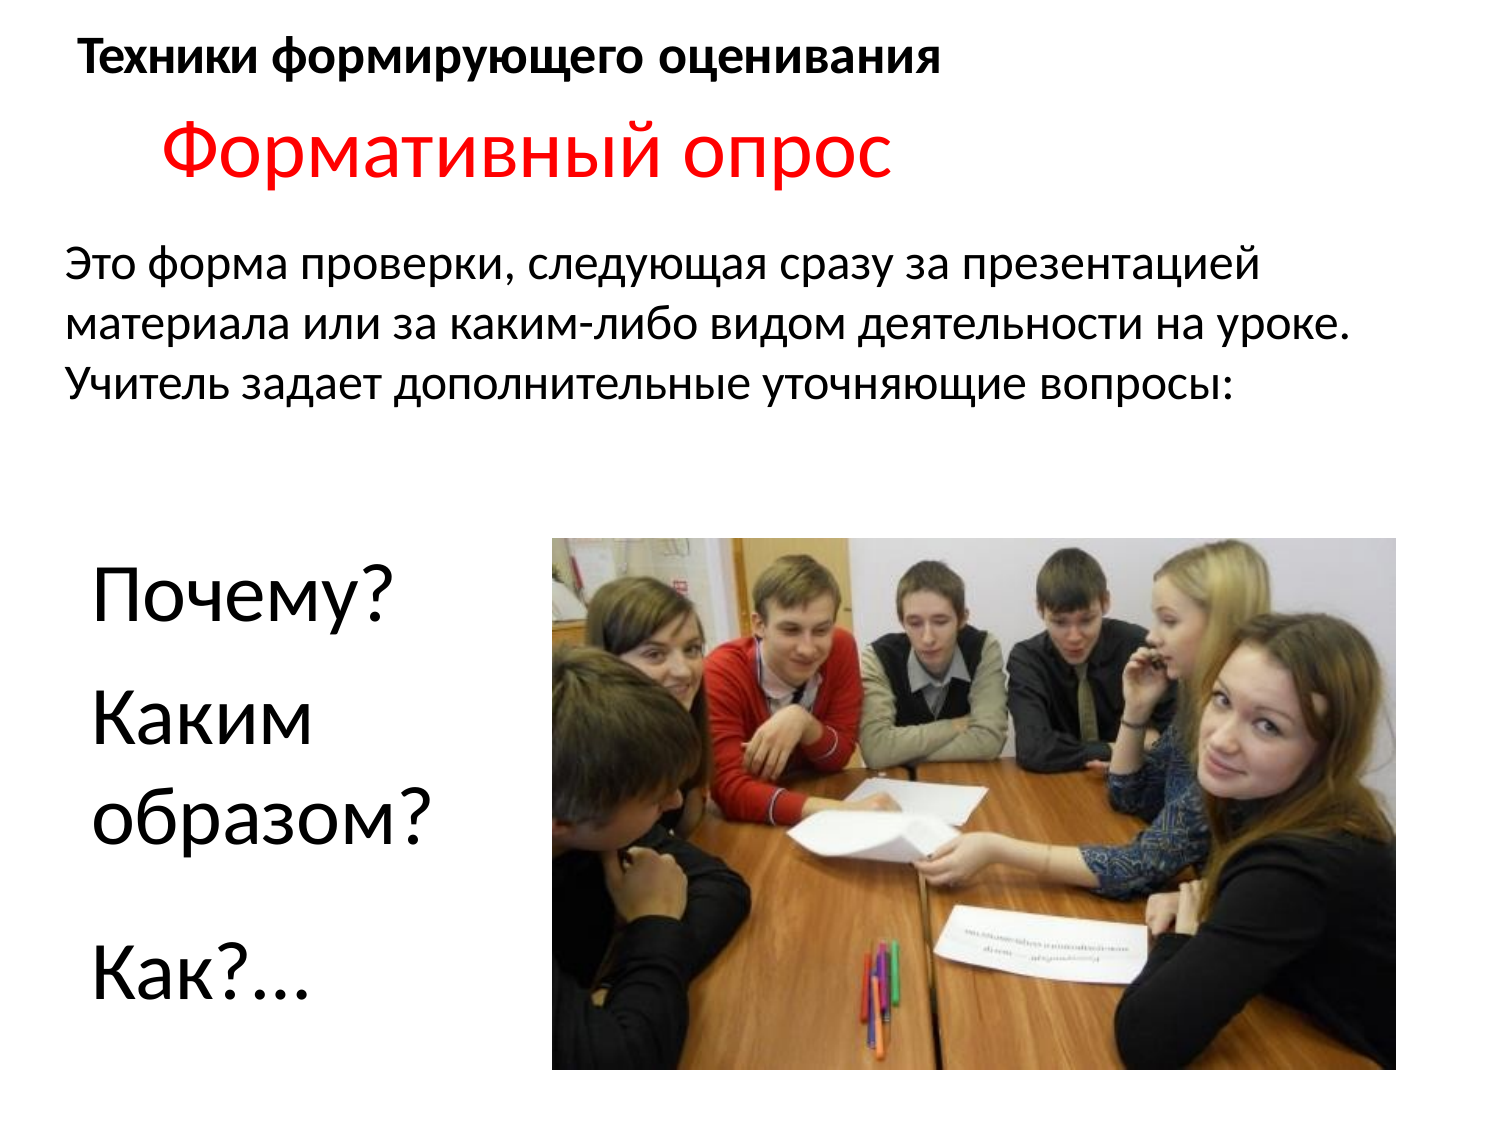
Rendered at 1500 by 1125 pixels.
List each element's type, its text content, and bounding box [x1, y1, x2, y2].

title Формативный опрос [159, 91, 1350, 282]
text_box Это форма проверки, следующая сразу за презентацией материала или за каким-либо видом деятельности на уроке. Учитель задает дополнительные уточняющие вопросы: [62, 228, 1364, 411]
text_box Почему? Каким образом? Как?… [88, 512, 553, 1017]
text_box Техники формирующего оценивания [62, 12, 1300, 93]
text_box [552, 538, 1396, 1070]
